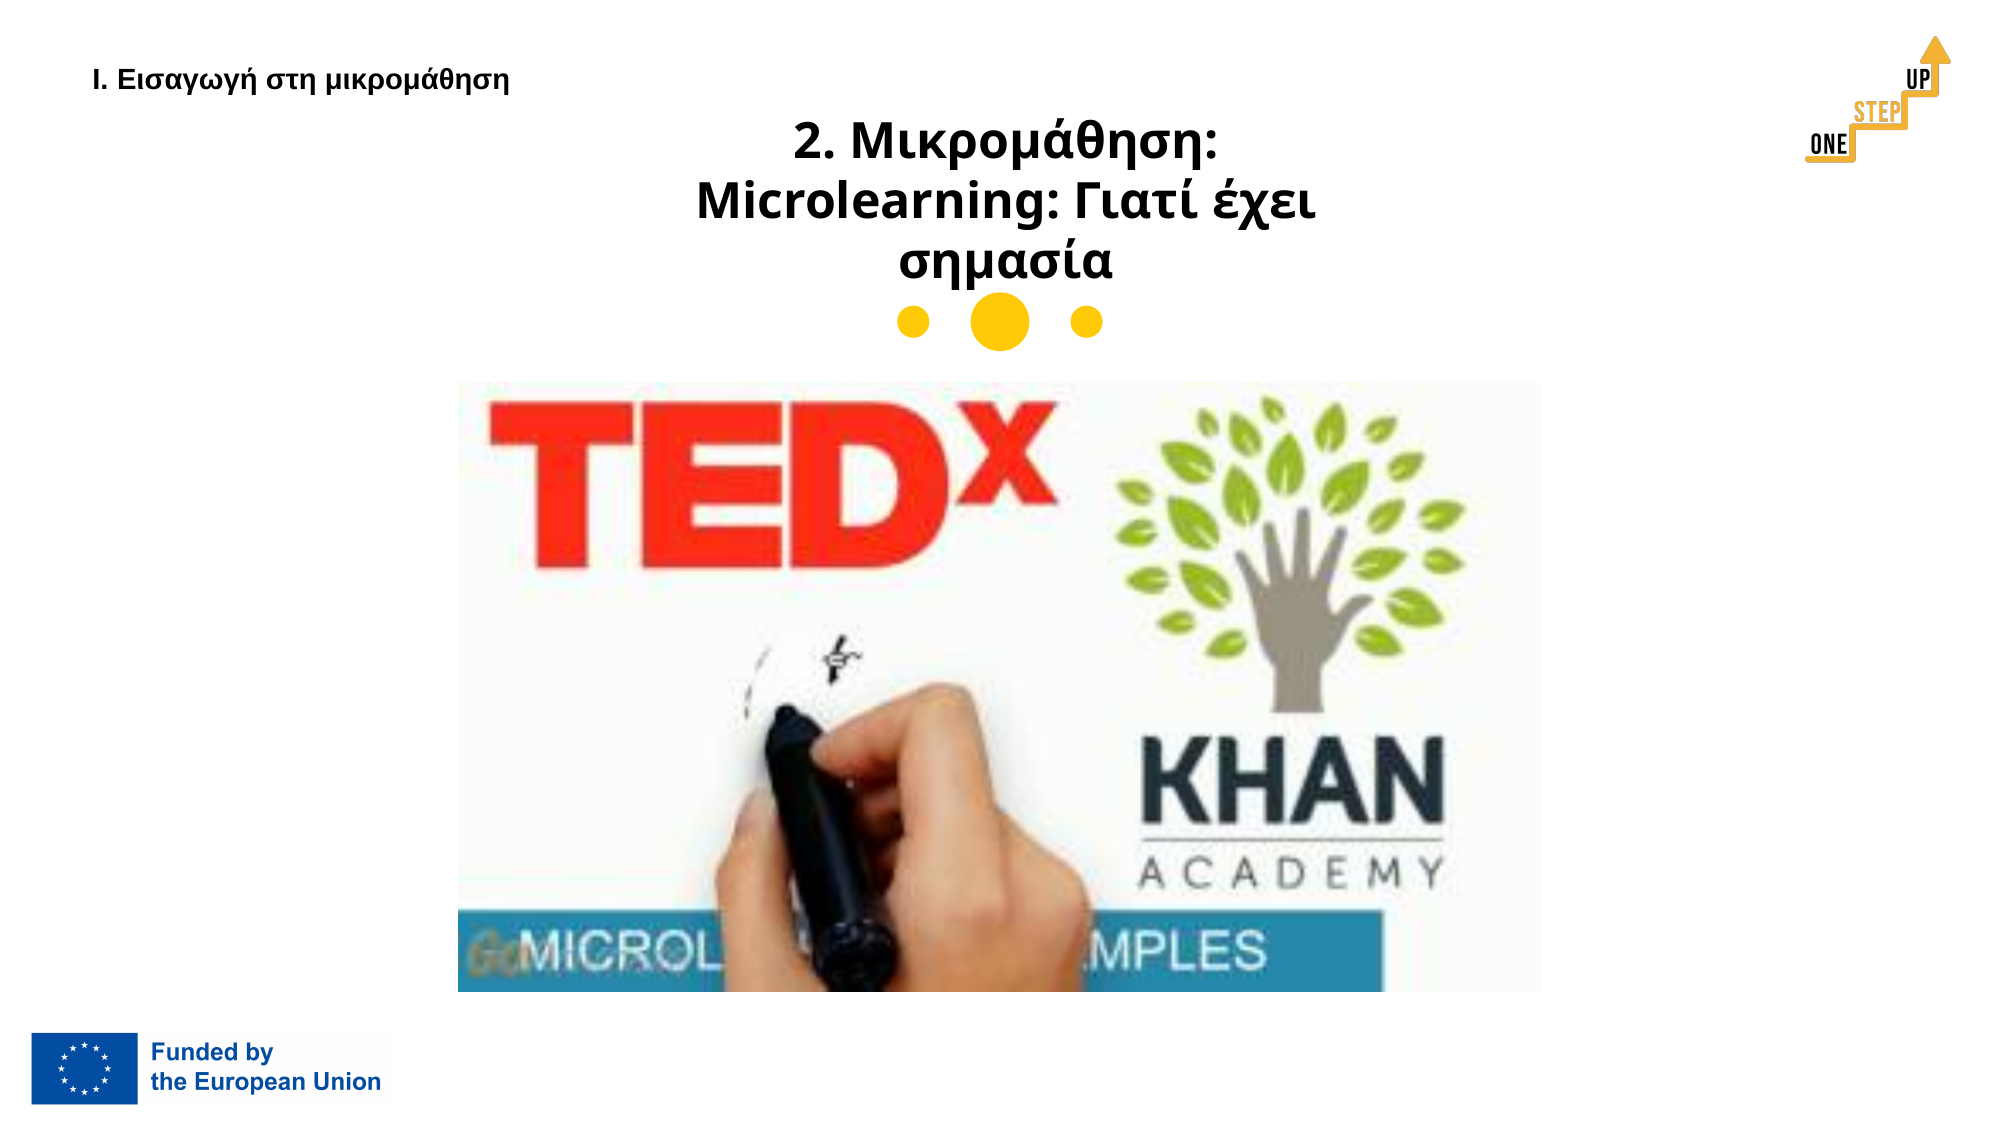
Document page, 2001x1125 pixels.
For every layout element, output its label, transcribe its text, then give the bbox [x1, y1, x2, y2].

picture [26, 1030, 396, 1107]
text_box 2. Μικρομάθηση: Microlearning: Γιατί έχει σημασία [597, 142, 1403, 255]
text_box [896, 292, 1103, 352]
picture [1742, 0, 2000, 201]
text_box I. Εισαγωγή στη μικρομάθηση [77, 53, 1091, 104]
picture [458, 382, 1542, 992]
